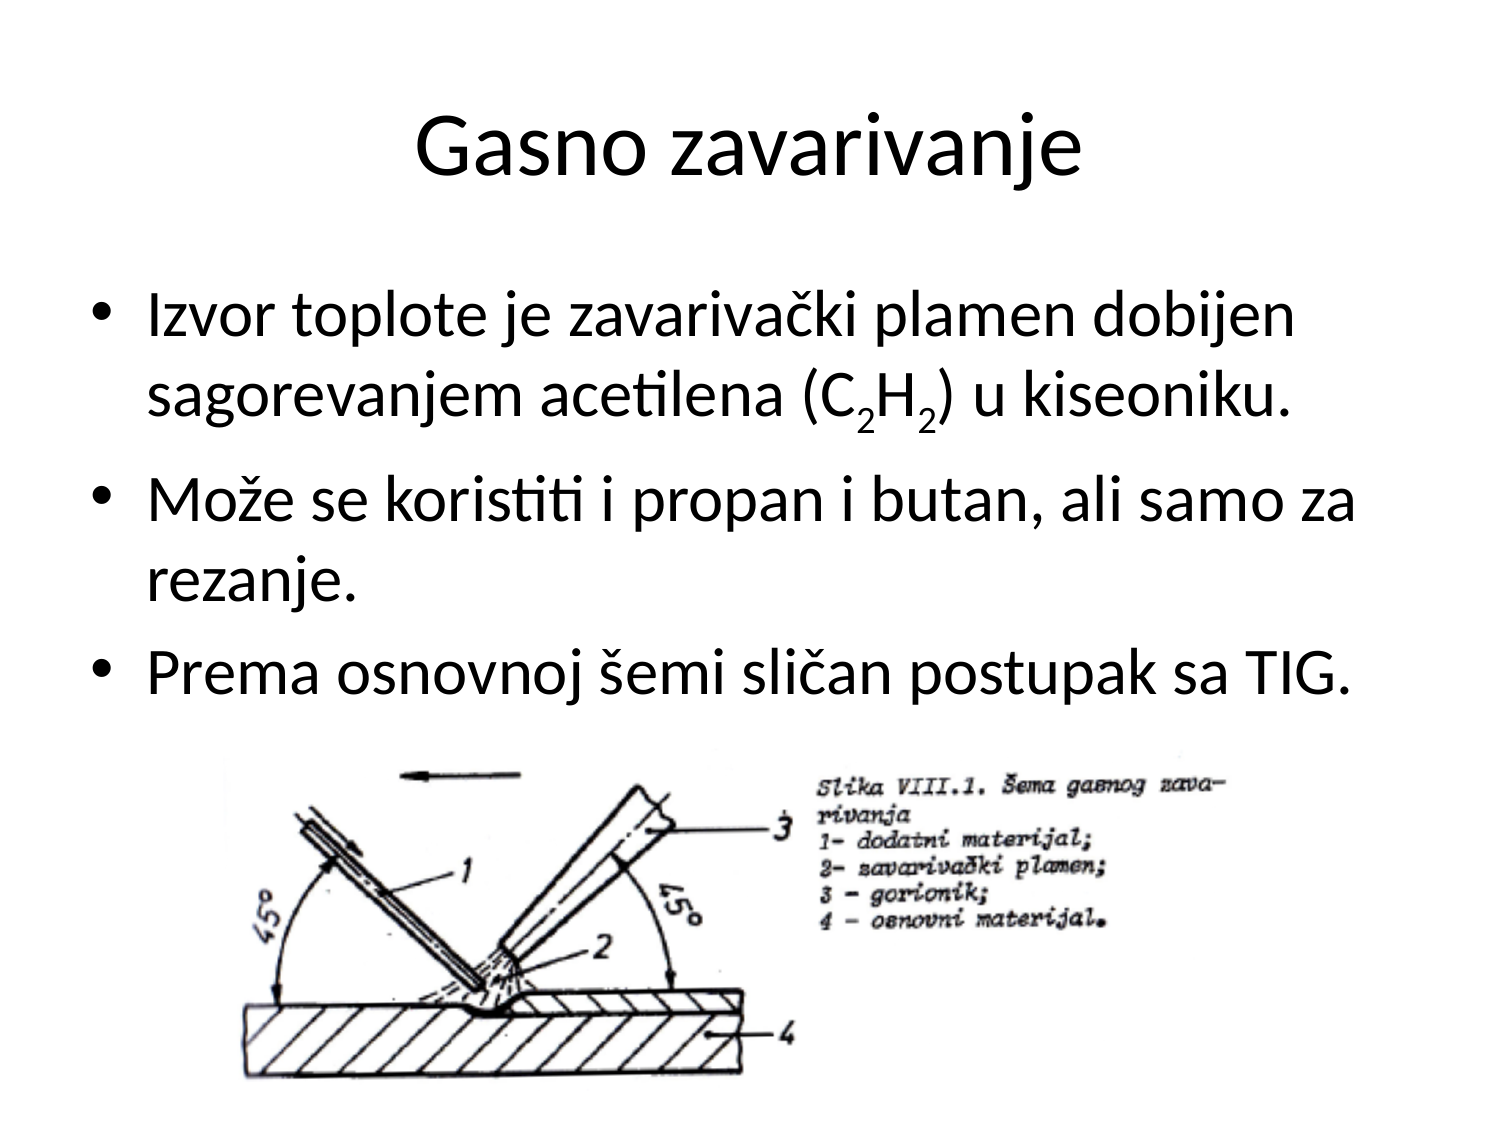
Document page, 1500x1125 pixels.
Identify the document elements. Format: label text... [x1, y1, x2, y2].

title Gasno zavarivanje [75, 45, 1425, 233]
picture [224, 740, 1265, 1096]
list Izvor toplote je zavarivački plamen dobijen sagorevanjem acetilena (C2H2) u kiseoniku. Može se koristiti i propan i butan, ali samo za rezanje. Prema osnovnoj šemi sličan postupak sa TIG. [75, 262, 1425, 1005]
